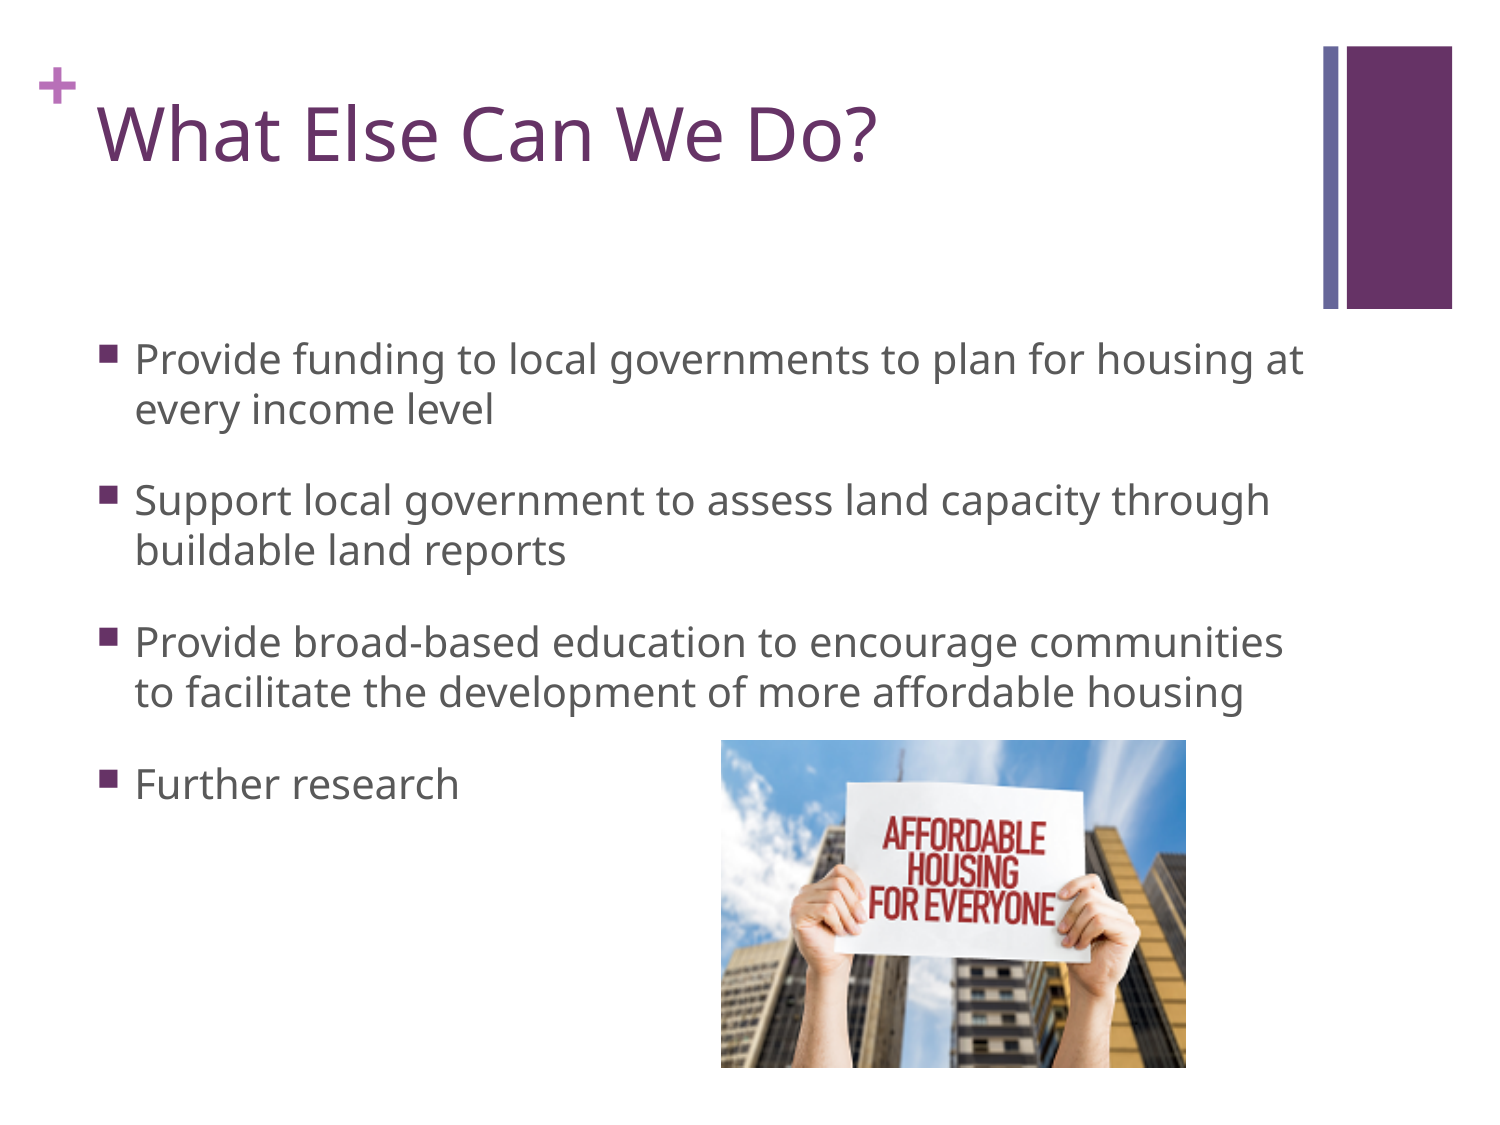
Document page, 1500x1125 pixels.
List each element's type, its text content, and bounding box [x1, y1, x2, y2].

picture [720, 740, 1186, 1068]
list Provide funding to local governments to plan for housing at every income level Support local government to assess land capacity through buildable land reports Provide broad-based education to encourage communities to facilitate the development of more affordable housing Further research [81, 324, 1322, 1005]
title What Else Can We Do? [81, 79, 1322, 263]
